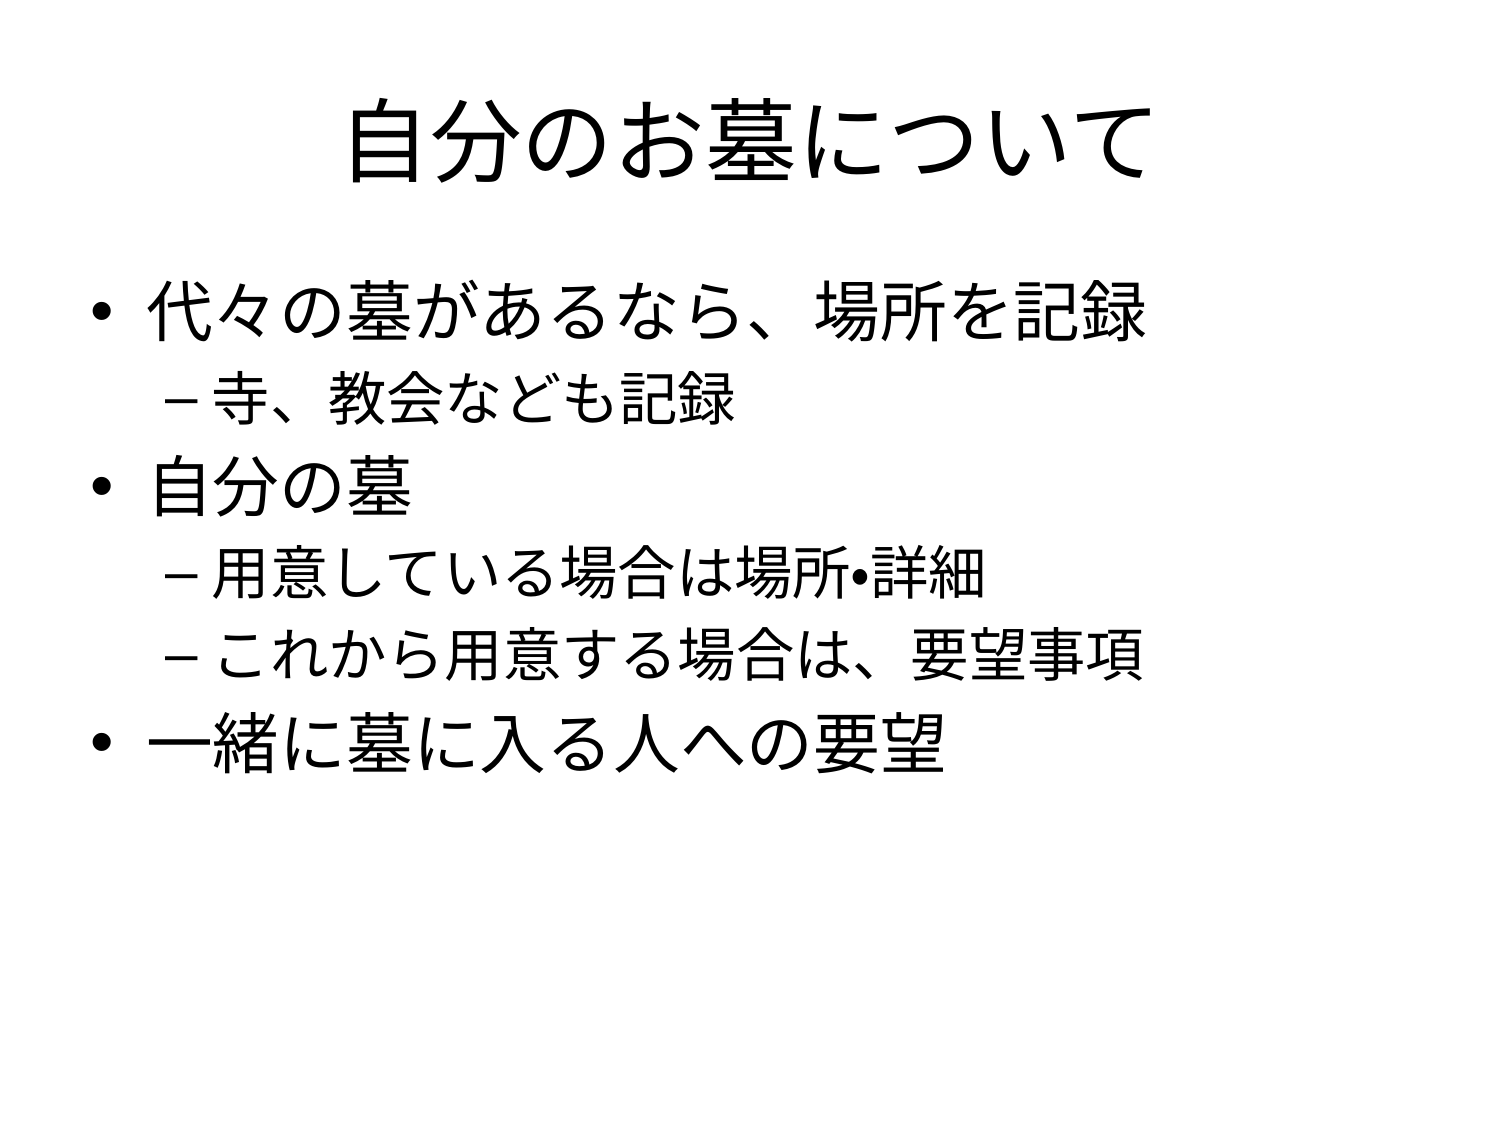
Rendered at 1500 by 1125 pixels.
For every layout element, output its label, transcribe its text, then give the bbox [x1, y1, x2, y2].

list 代々の墓があるなら、場所を記録 寺、教会なども記録 自分の墓 用意している場合は場所・詳細 これから用意する場合は、要望事項 一緒に墓に入る人への要望 [75, 262, 1425, 1005]
title 自分のお墓について [75, 45, 1425, 233]
